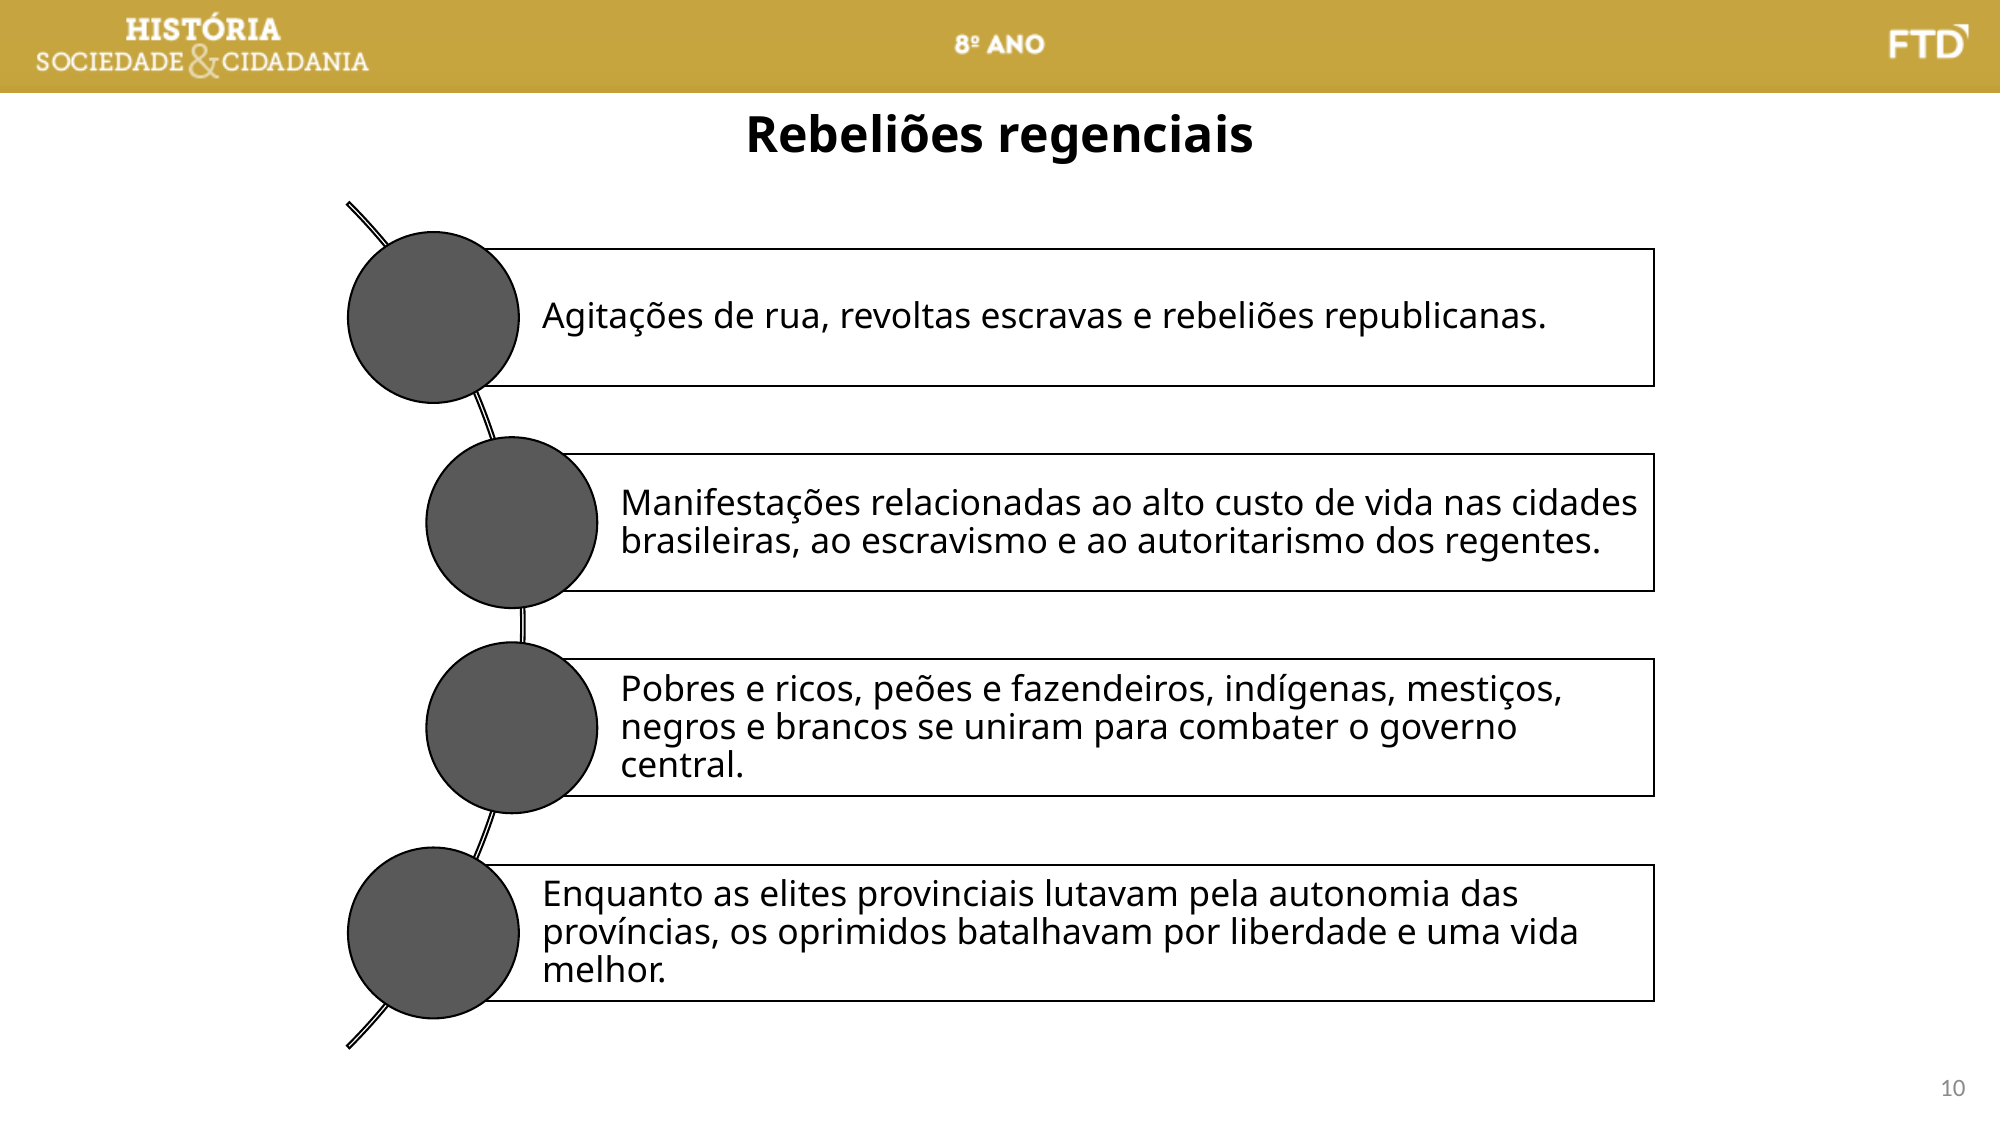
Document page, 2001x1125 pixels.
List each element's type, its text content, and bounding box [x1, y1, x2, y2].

picture [0, 0, 2000, 93]
slide_number 10 [1530, 1056, 1981, 1117]
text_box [130, 170, 853, 1111]
title Rebeliões regenciais [625, 93, 1375, 180]
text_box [333, 180, 1667, 1070]
